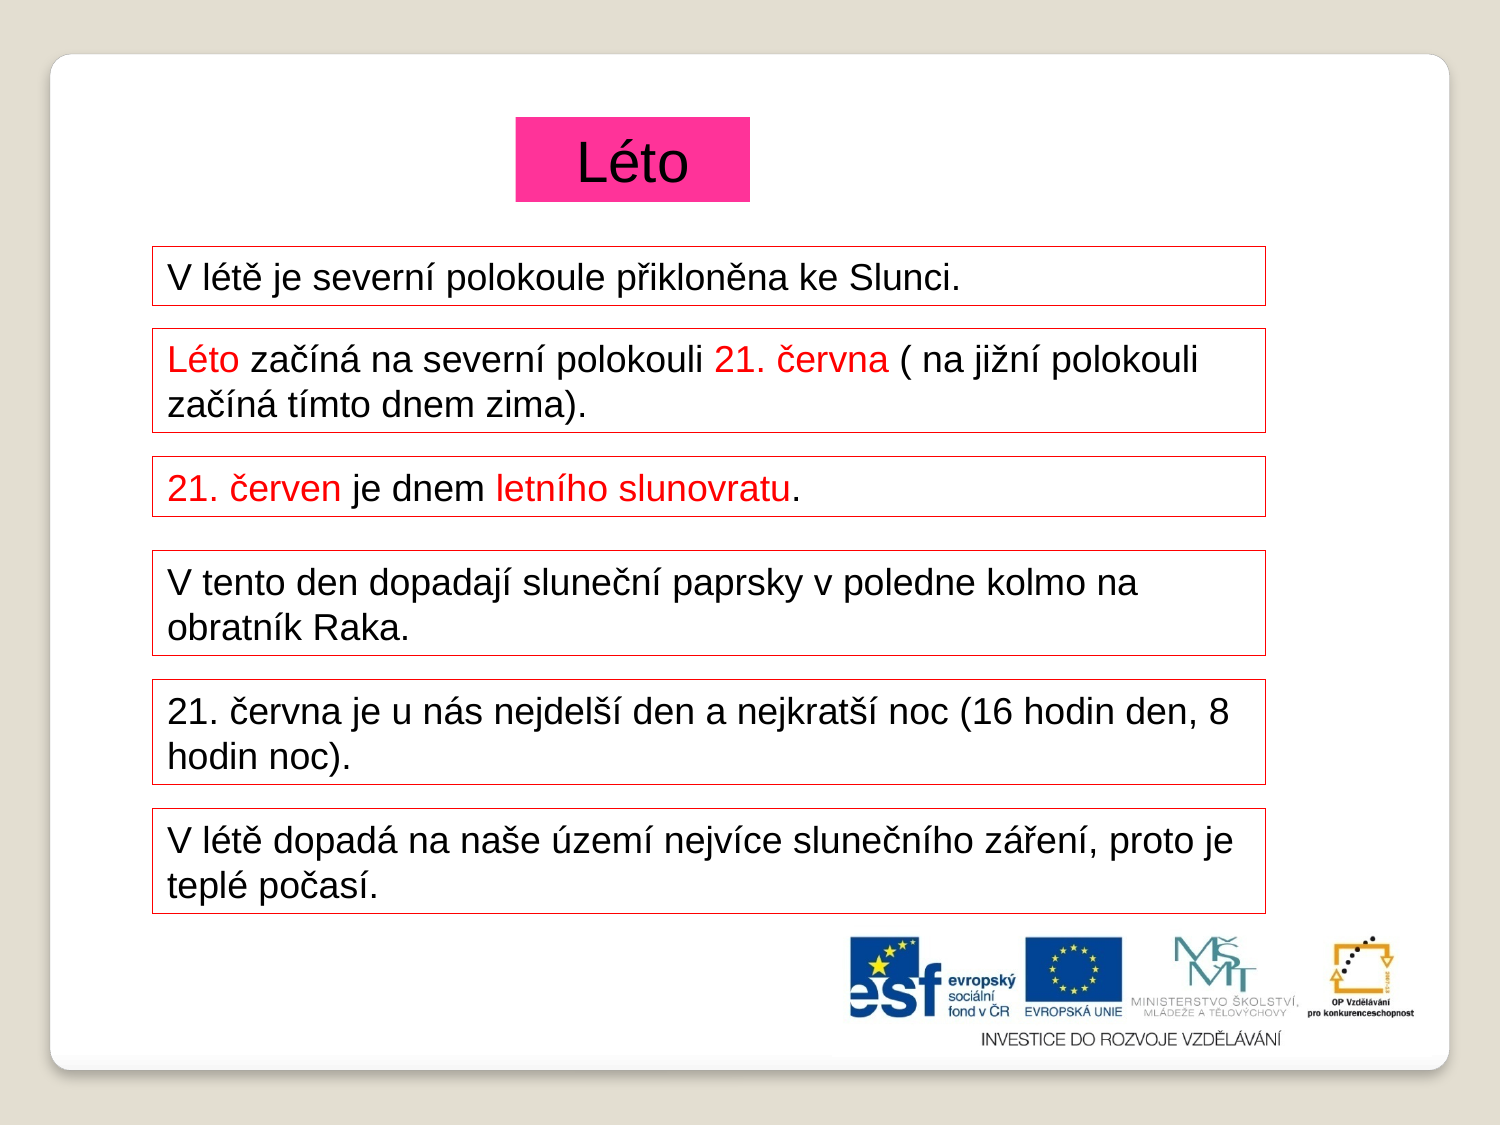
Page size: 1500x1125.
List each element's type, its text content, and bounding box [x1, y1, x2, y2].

picture [831, 925, 1433, 1057]
text_box Léto [515, 117, 750, 202]
text_box 21. červen je dnem letního slunovratu. [152, 456, 1266, 517]
text_box V létě je severní polokoule přikloněna ke Slunci. [152, 246, 1266, 306]
text_box V tento den dopadají sluneční paprsky v poledne kolmo na obratník Raka. [152, 550, 1266, 656]
text_box 21. června je u nás nejdelší den a nejkratší noc (16 hodin den, 8 hodin noc). [152, 679, 1266, 785]
text_box Léto začíná na severní polokouli 21. června ( na jižní polokouli začíná tímto dnem zima). [152, 328, 1266, 433]
text_box V létě dopadá na naše území nejvíce slunečního záření, proto je teplé počasí. [152, 808, 1266, 914]
